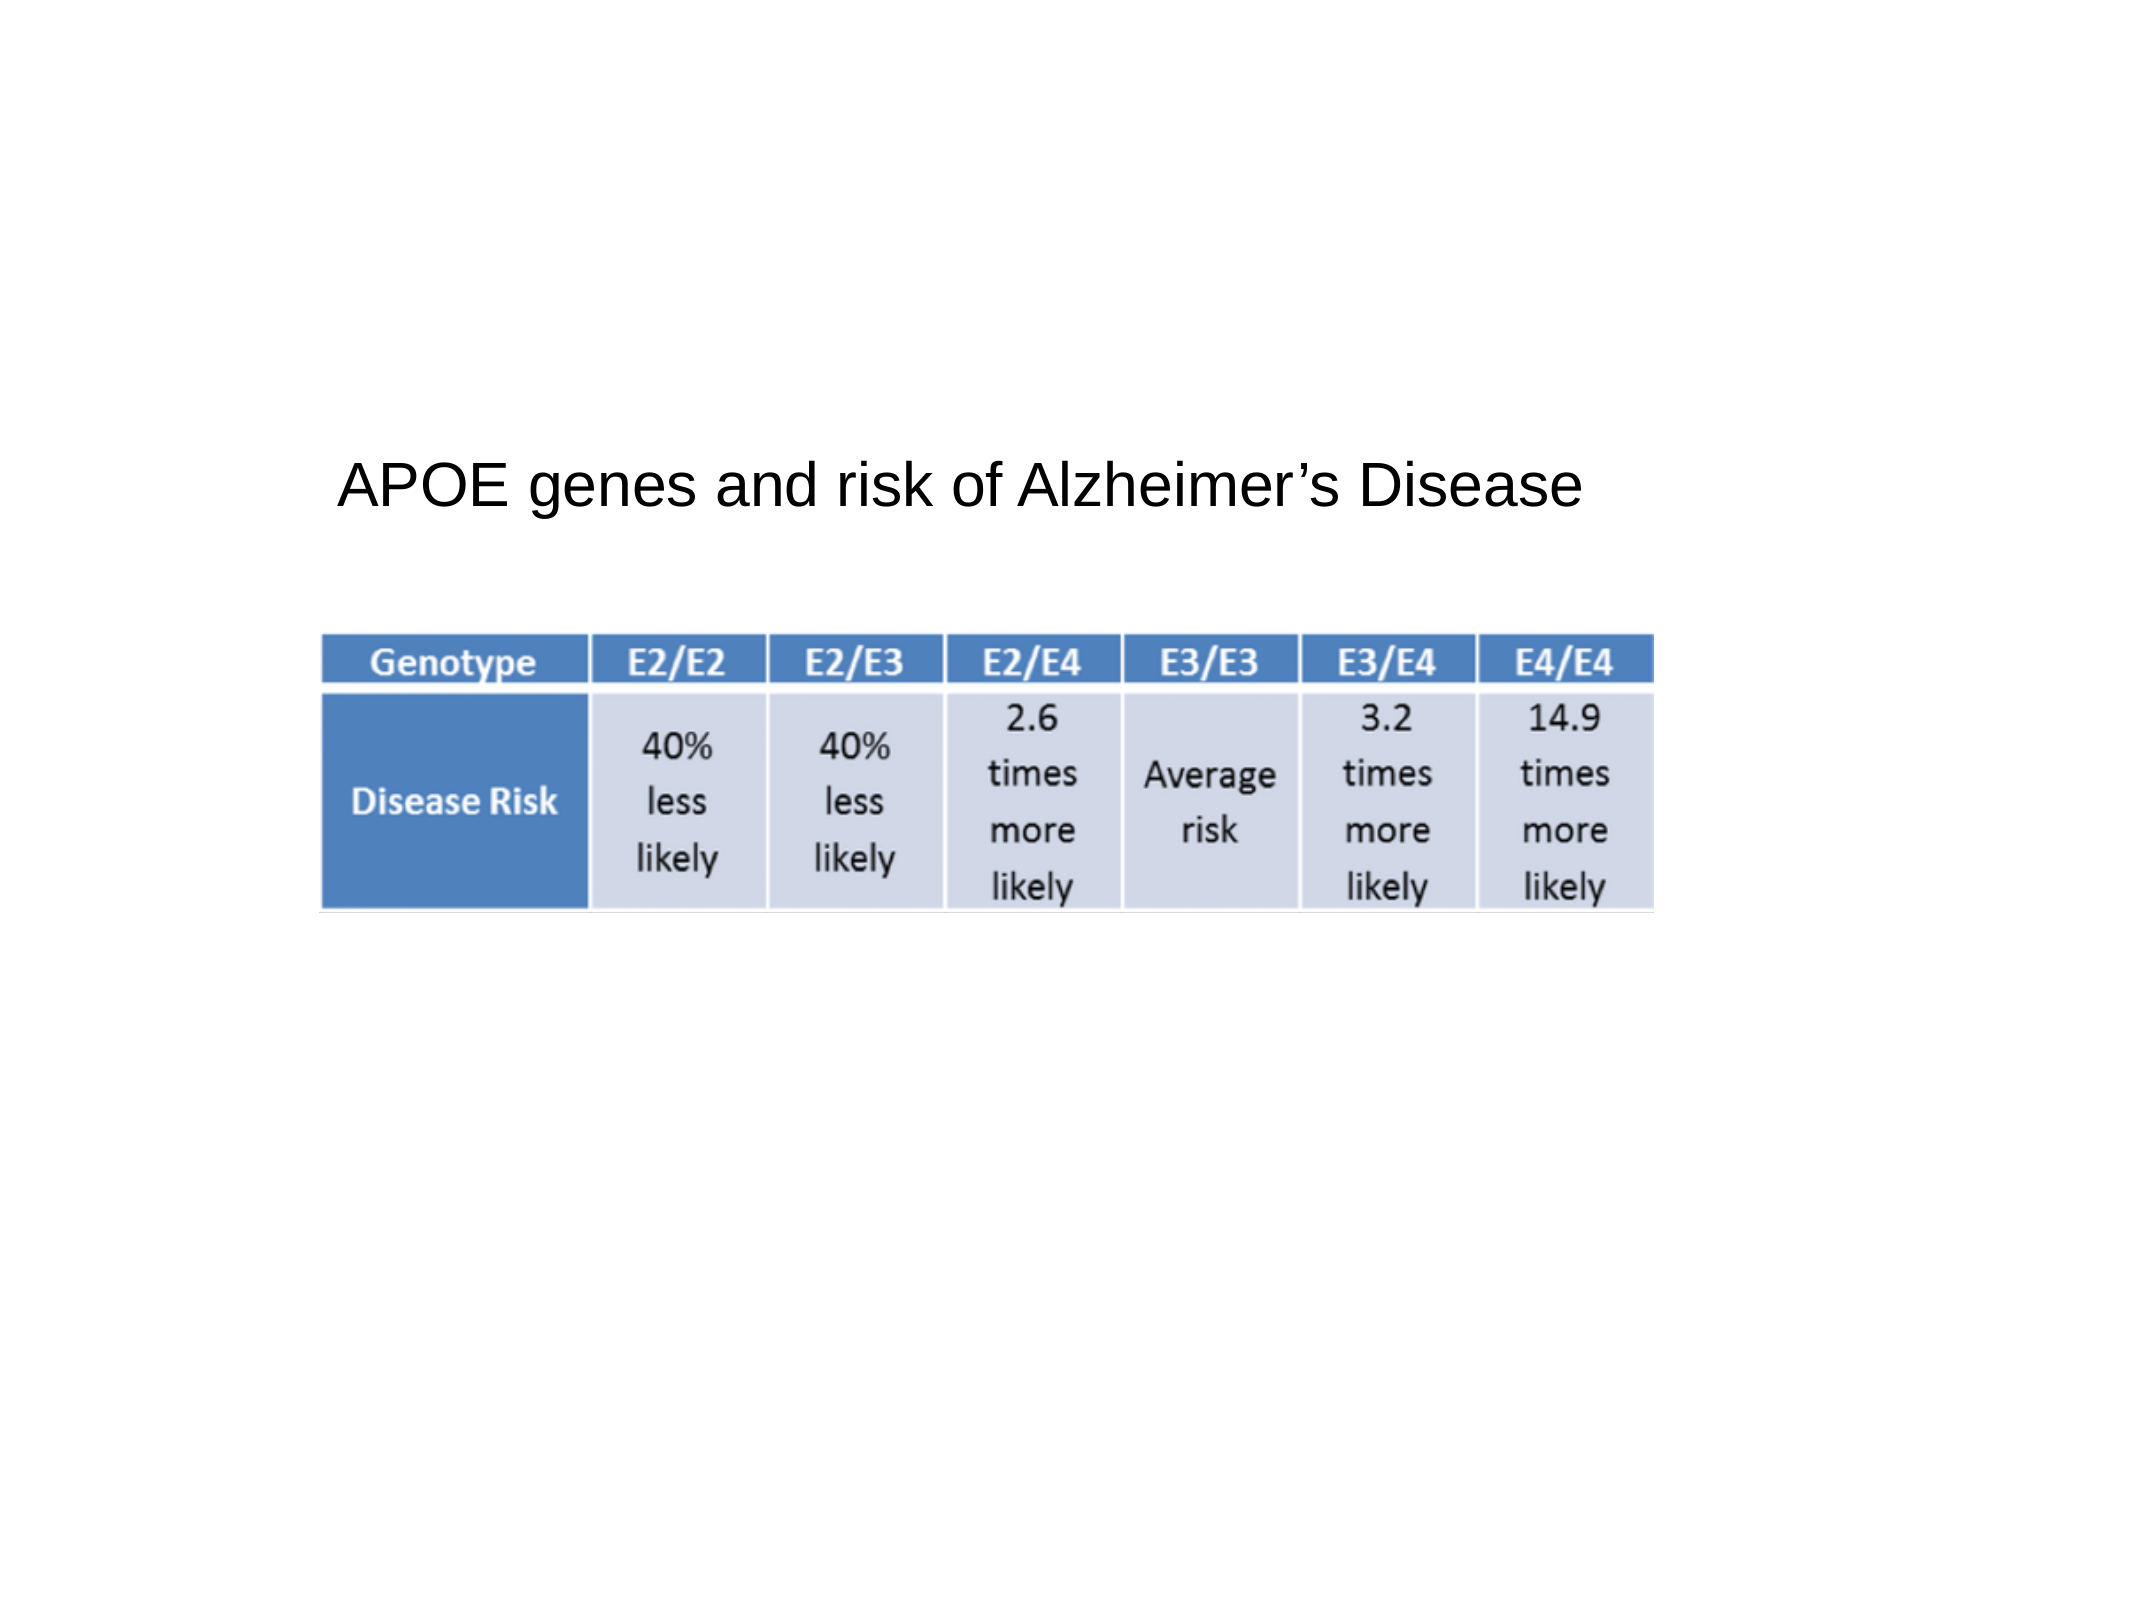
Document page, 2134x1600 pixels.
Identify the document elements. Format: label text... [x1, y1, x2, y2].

picture [318, 624, 1654, 935]
title APOE genes and risk of Alzheimer’s Disease [320, 427, 1813, 529]
